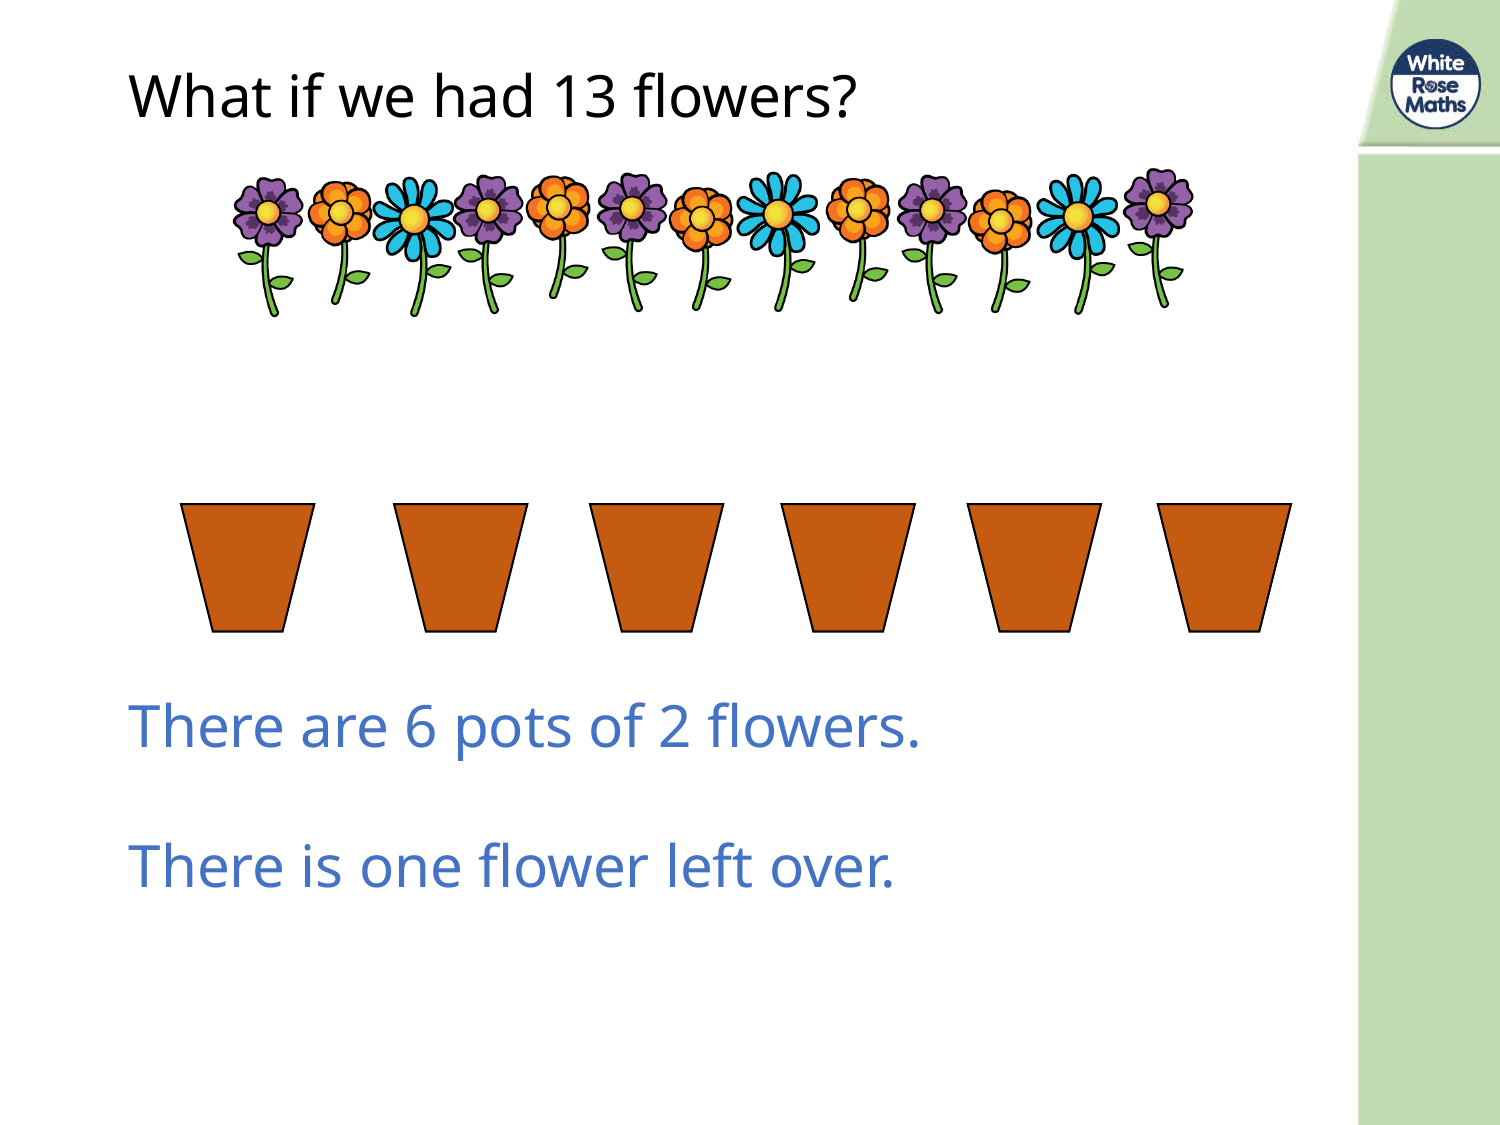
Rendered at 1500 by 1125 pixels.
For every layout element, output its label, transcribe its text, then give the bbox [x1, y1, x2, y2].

text_box [392, 503, 529, 633]
picture [0, 0, 1500, 1125]
text_box What if we had 13 flowers? There are 6 pots of 2 flowers. There is one flower left over. [114, 51, 1365, 977]
text_box [588, 503, 725, 633]
text_box [179, 503, 316, 633]
text_box [1156, 503, 1293, 633]
text_box [966, 503, 1103, 633]
text_box [780, 503, 917, 633]
